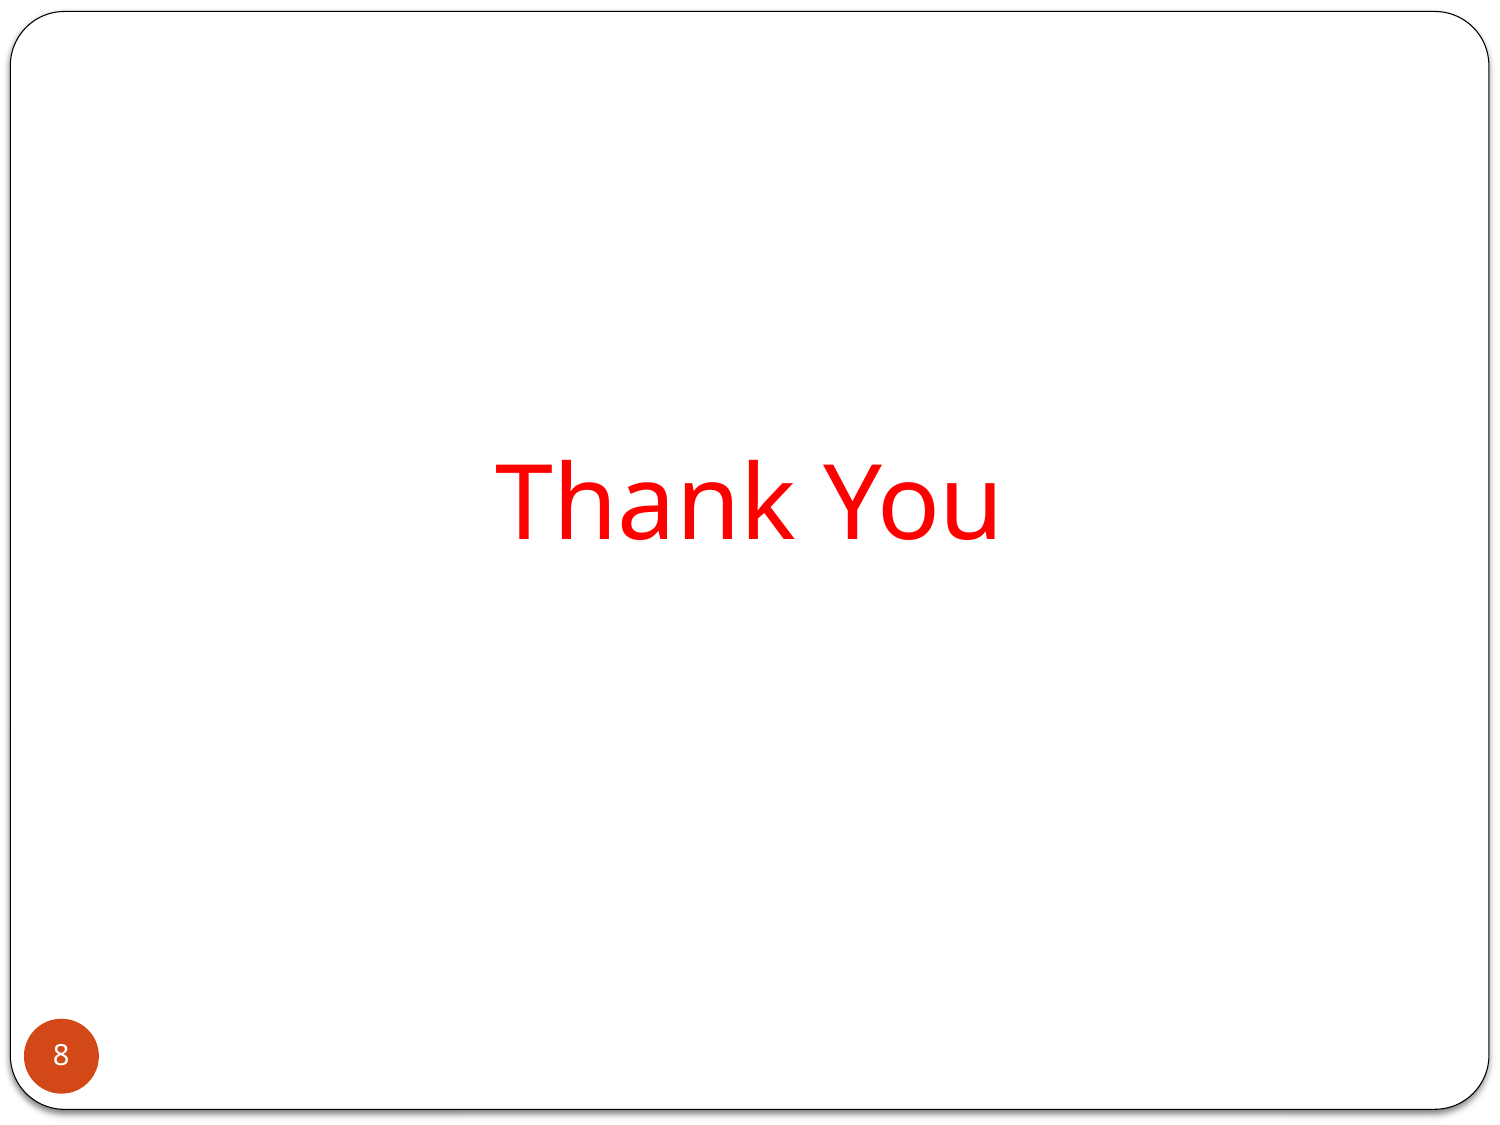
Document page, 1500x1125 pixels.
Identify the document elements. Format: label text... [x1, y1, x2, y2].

slide_number 8 [23, 1018, 99, 1094]
title Thank You [112, 387, 1388, 576]
